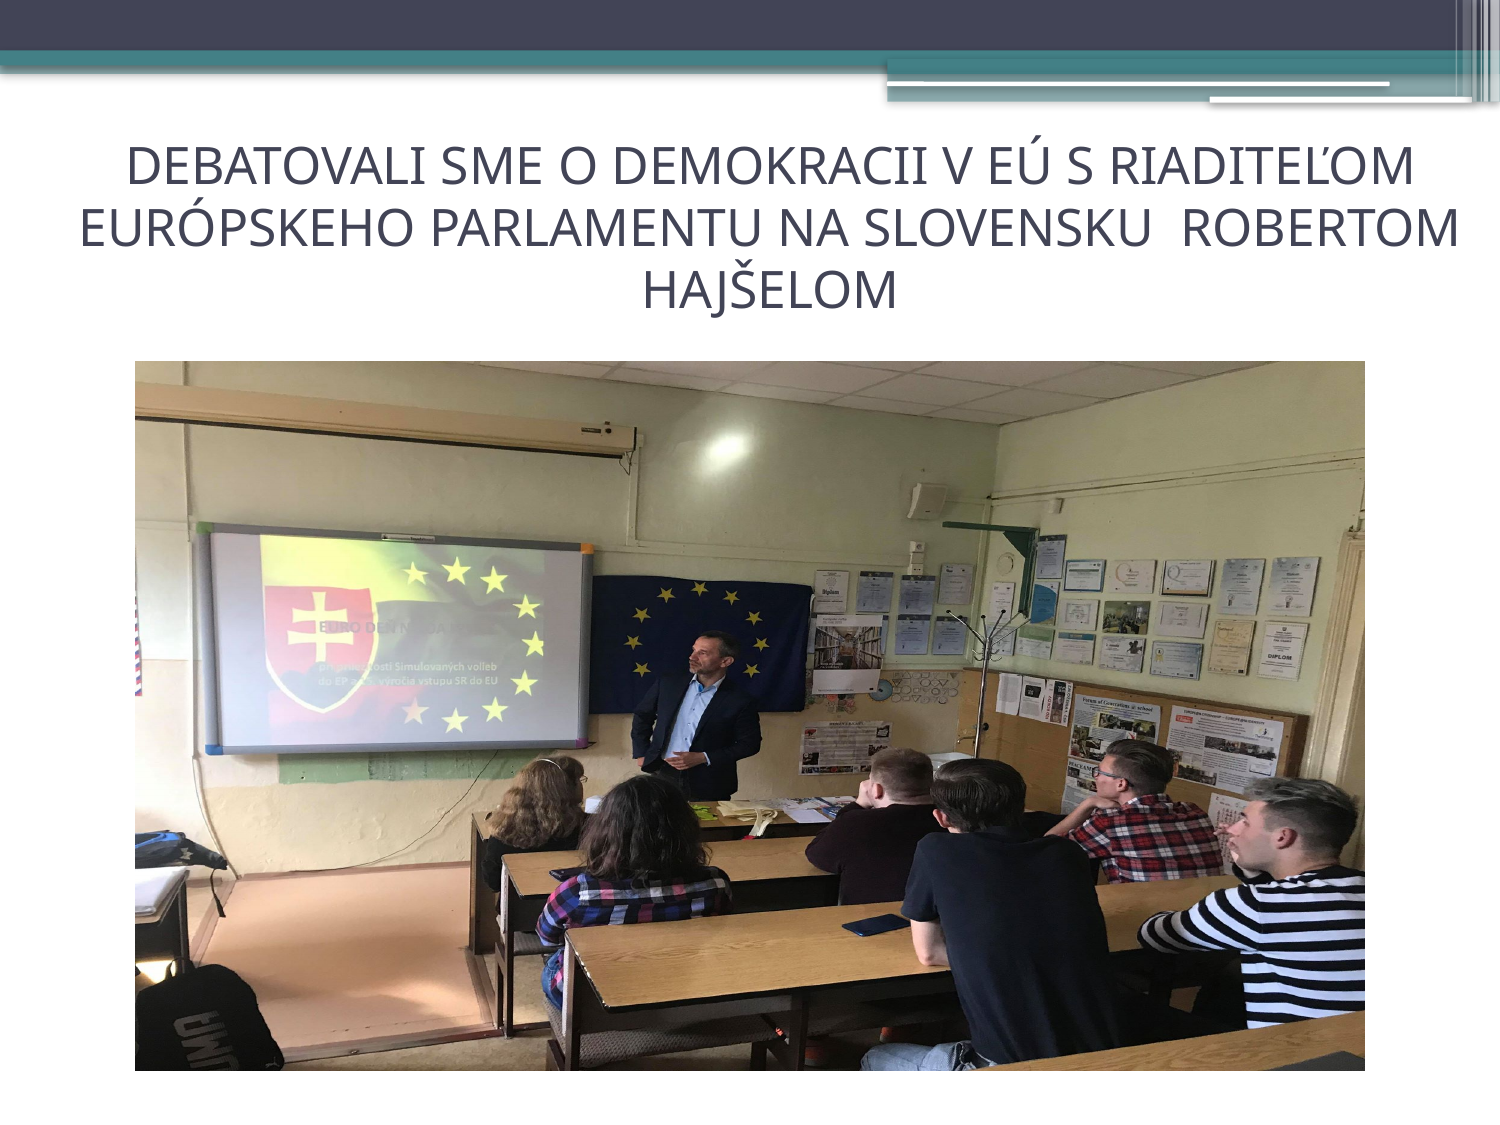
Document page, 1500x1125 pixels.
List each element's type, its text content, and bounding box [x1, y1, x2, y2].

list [135, 361, 1365, 1072]
title DEBATOVALI SME O DEMOKRACII V EÚ S RIADITEĽOM EURÓPSKEHO PARLAMENTU NA SLOVENSKU ROBERTOM HAJŠELOM [41, 125, 1500, 327]
